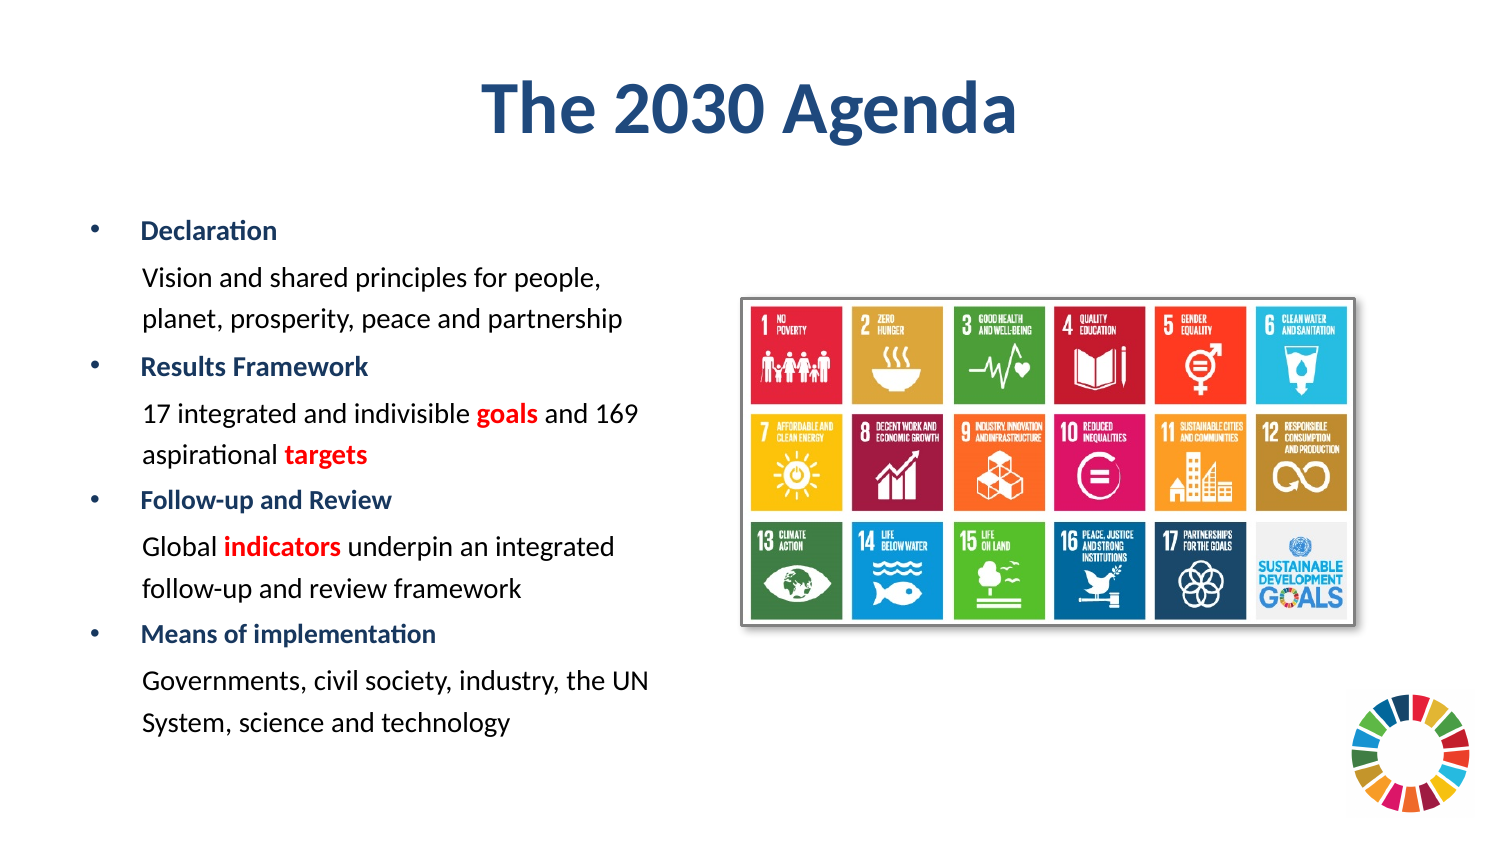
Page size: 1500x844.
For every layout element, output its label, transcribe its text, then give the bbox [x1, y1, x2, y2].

picture [742, 299, 1354, 625]
picture [1346, 689, 1475, 818]
text_box Declaration Vision and shared principles for people, planet, prosperity, peace and partnership Results Framework 17 integrated and indivisible goals and 169 aspirational targets Follow-up and Review Global indicators underpin an integrated follow-up and review framework Means of implementation Governments, civil society, industry, the UN System, science and technology [74, 196, 698, 754]
title The 2030 Agenda [75, 33, 1425, 175]
